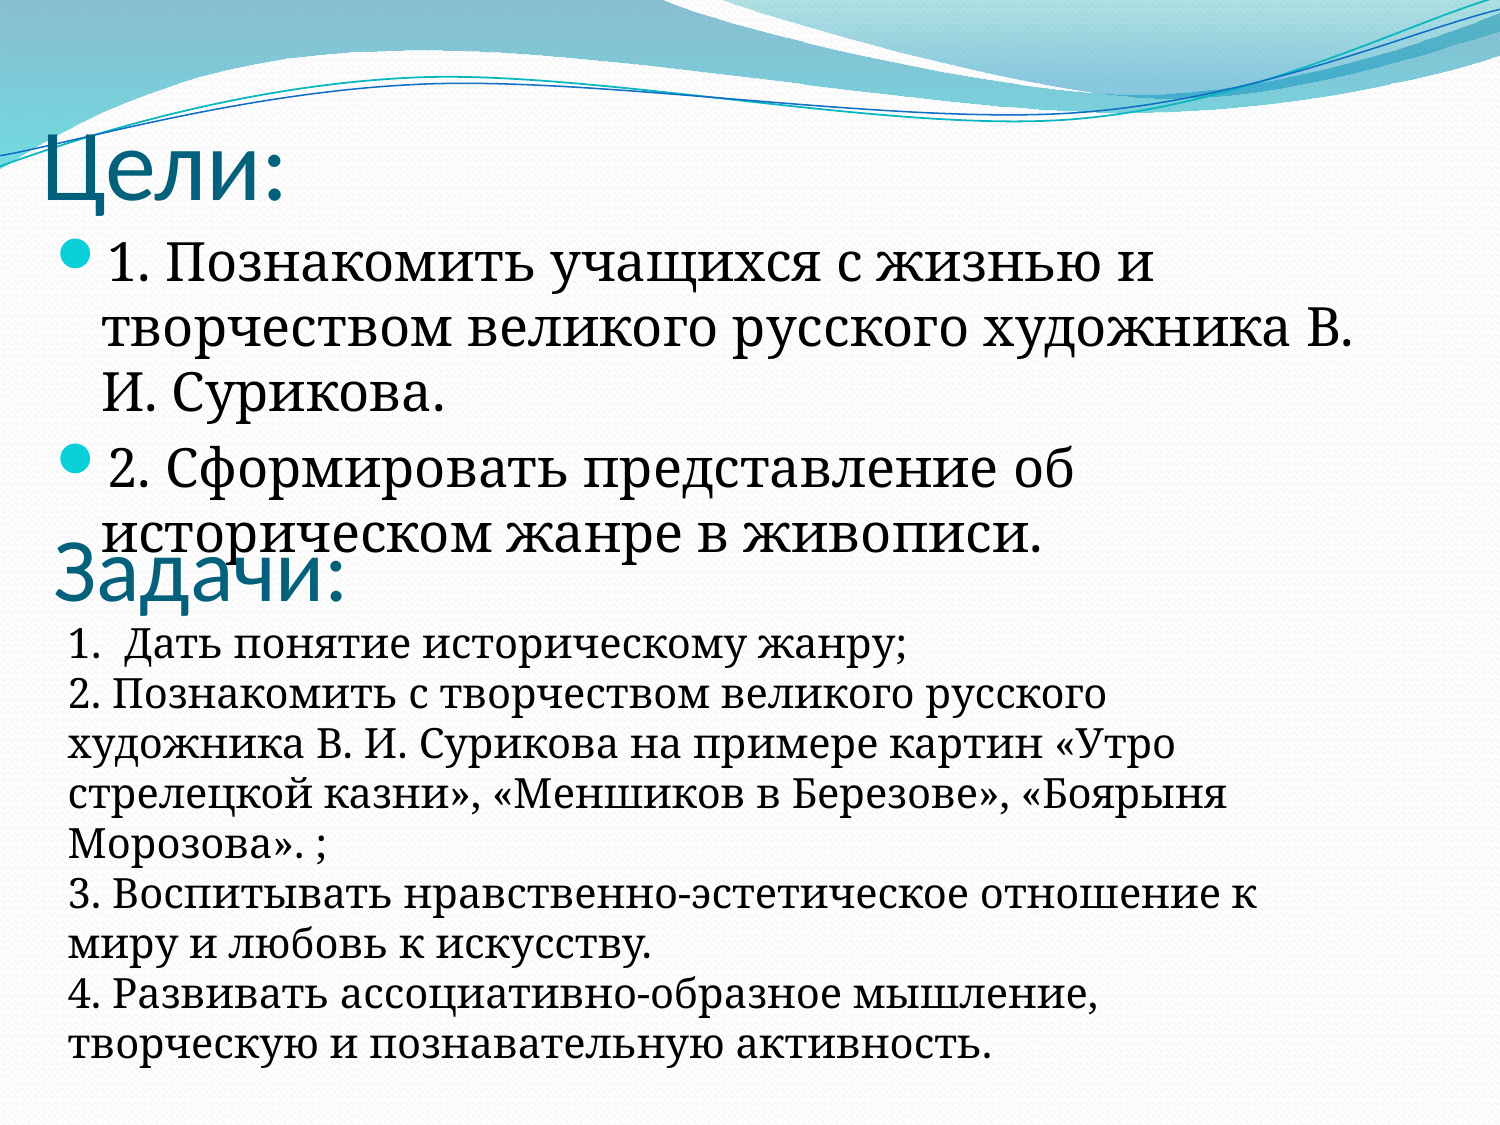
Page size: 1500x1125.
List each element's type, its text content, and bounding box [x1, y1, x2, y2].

list 1. Познакомить учащихся с жизнью и творчеством великого русского художника В. И. Сурикова. 2. Сформировать представление об историческом жанре в живописи. [41, 219, 1392, 513]
text_box Задачи: [53, 503, 467, 621]
text_box Дать понятие историческому жанру; 2. Познакомить с творчеством великого русского художника В. И. Сурикова на примере картин «Утро стрелецкой казни», «Меншиков в Березове», «Боярыня Морозова». ; 3. Воспитывать нравственно-эстетическое отношение к миру и любовь к искусству. 4. Развивать ассоциативно-образное мышление, творческую и познавательную активность. [53, 609, 1365, 1075]
title Цели: [41, 90, 1392, 219]
